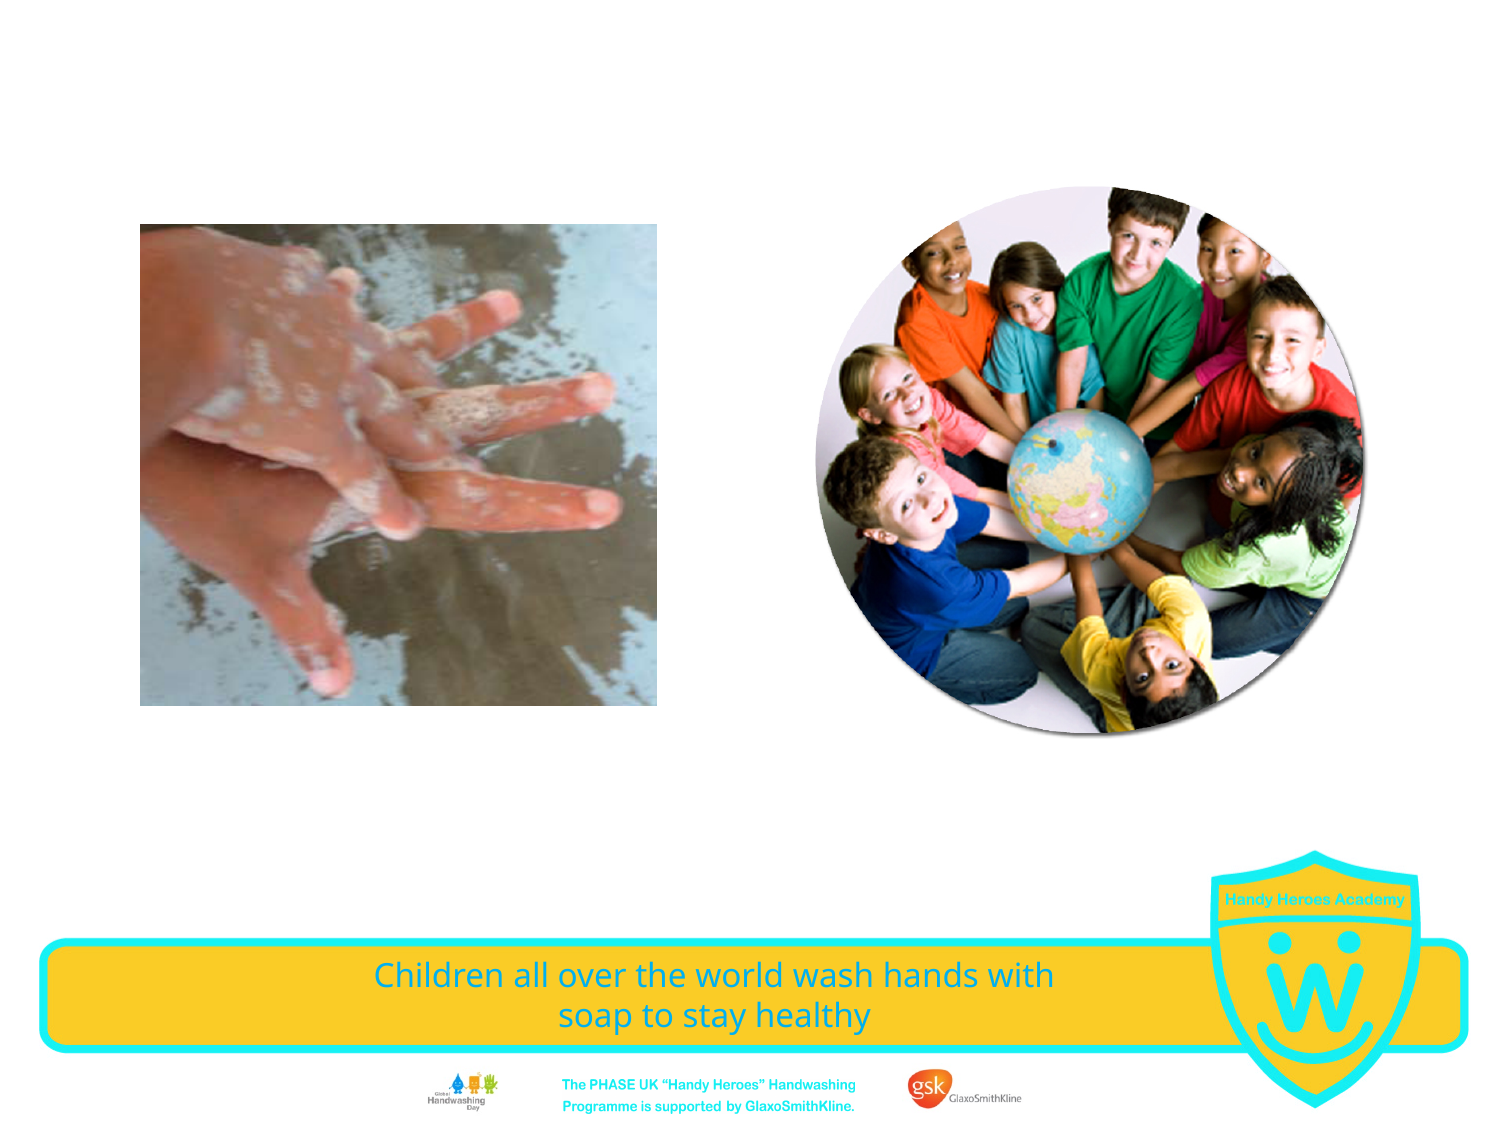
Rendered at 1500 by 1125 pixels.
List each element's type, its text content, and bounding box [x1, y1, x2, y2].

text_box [409, 1055, 1027, 1125]
picture [15, 1, 1485, 1124]
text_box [140, 175, 1372, 739]
text_box Children all over the world wash hands with soap to stay healthy [339, 947, 1090, 1042]
